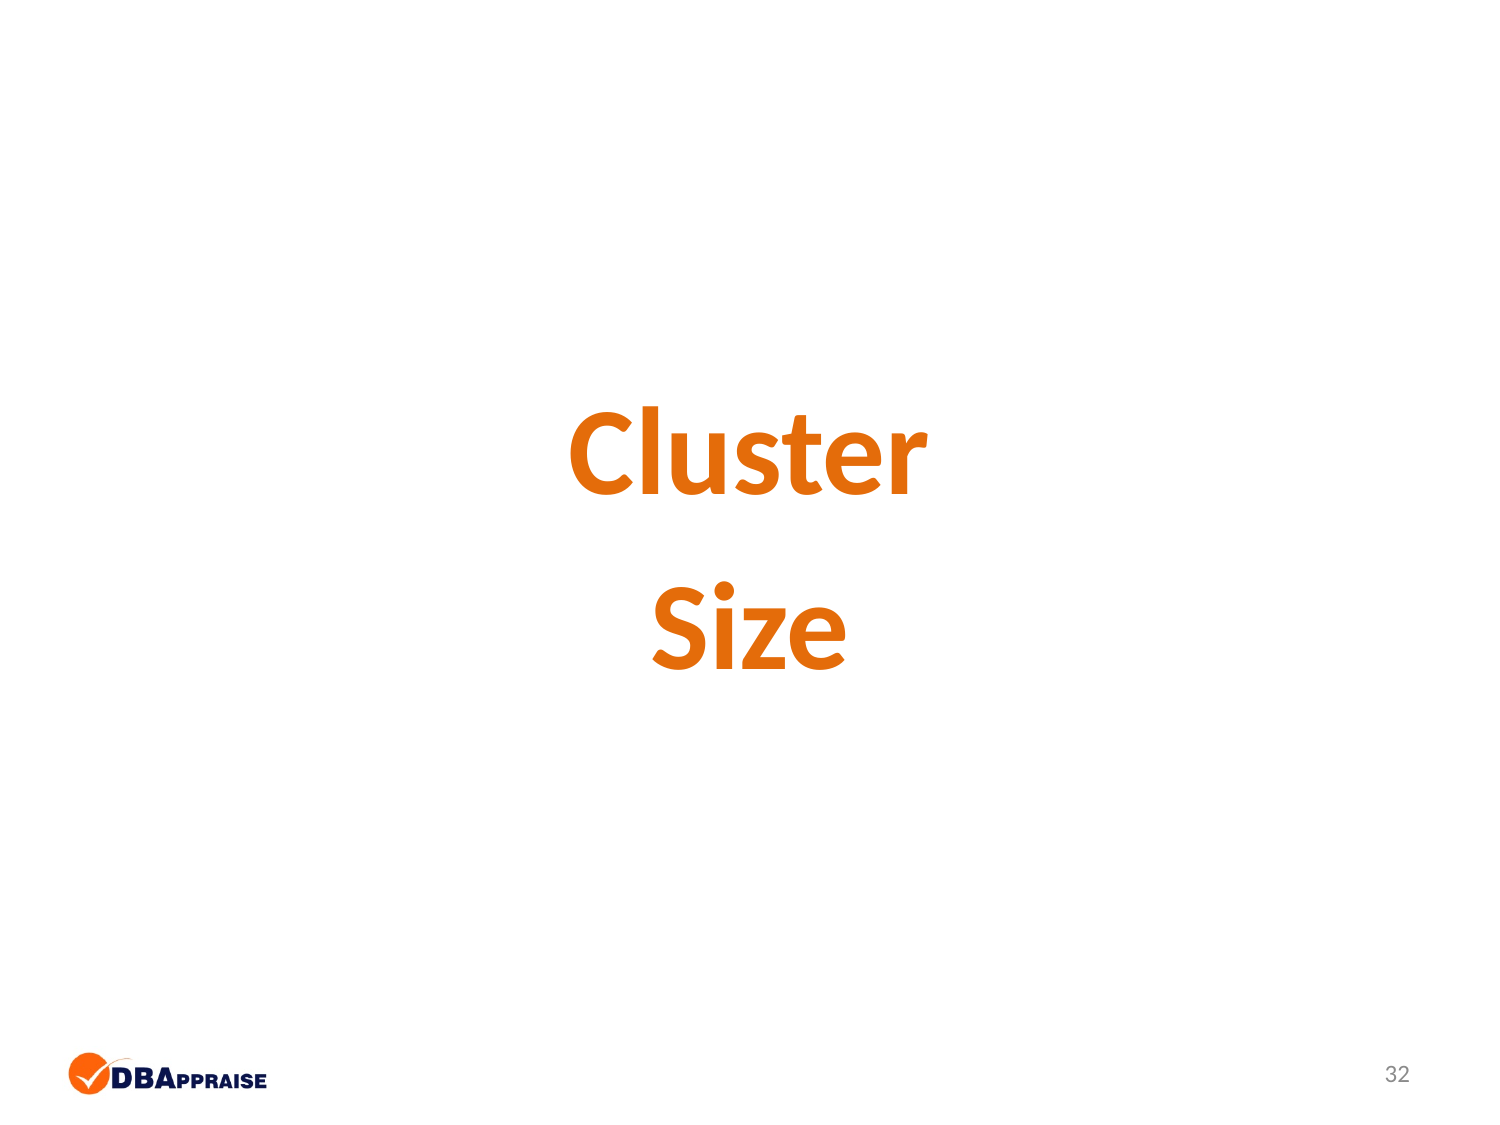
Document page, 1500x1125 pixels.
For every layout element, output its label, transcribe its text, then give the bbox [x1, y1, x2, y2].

text_box Cluster Size [112, 337, 1388, 913]
slide_number 32 [1350, 1042, 1425, 1103]
picture [62, 1046, 275, 1100]
